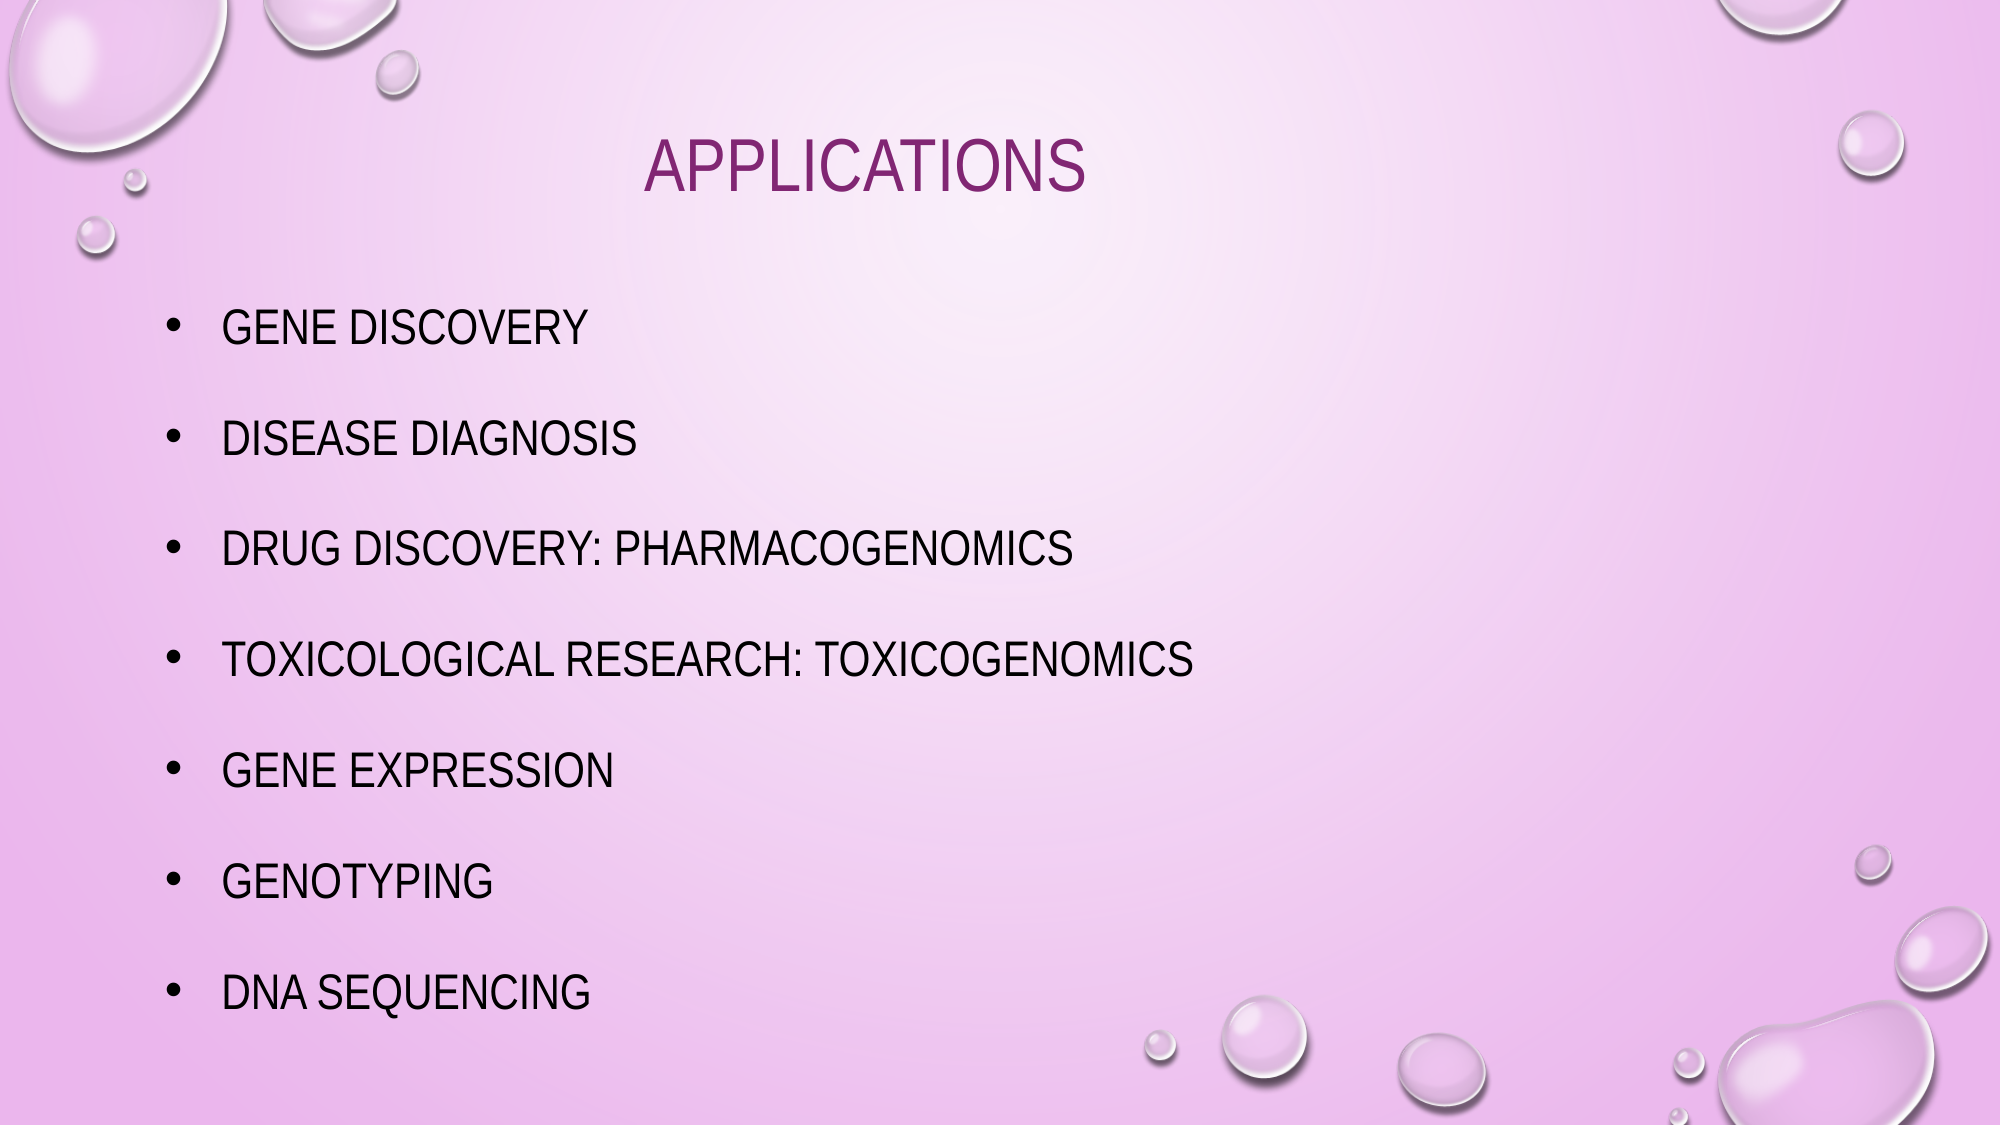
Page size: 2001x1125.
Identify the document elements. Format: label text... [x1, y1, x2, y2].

list Gene discovery Disease diagnosis Drug discovery: pharmacogenomics Toxicological research: toxicogenomics Gene expression Genotyping Dna sequencing [149, 256, 1864, 1125]
picture [0, 0, 2000, 1125]
title applications [379, 41, 1353, 215]
